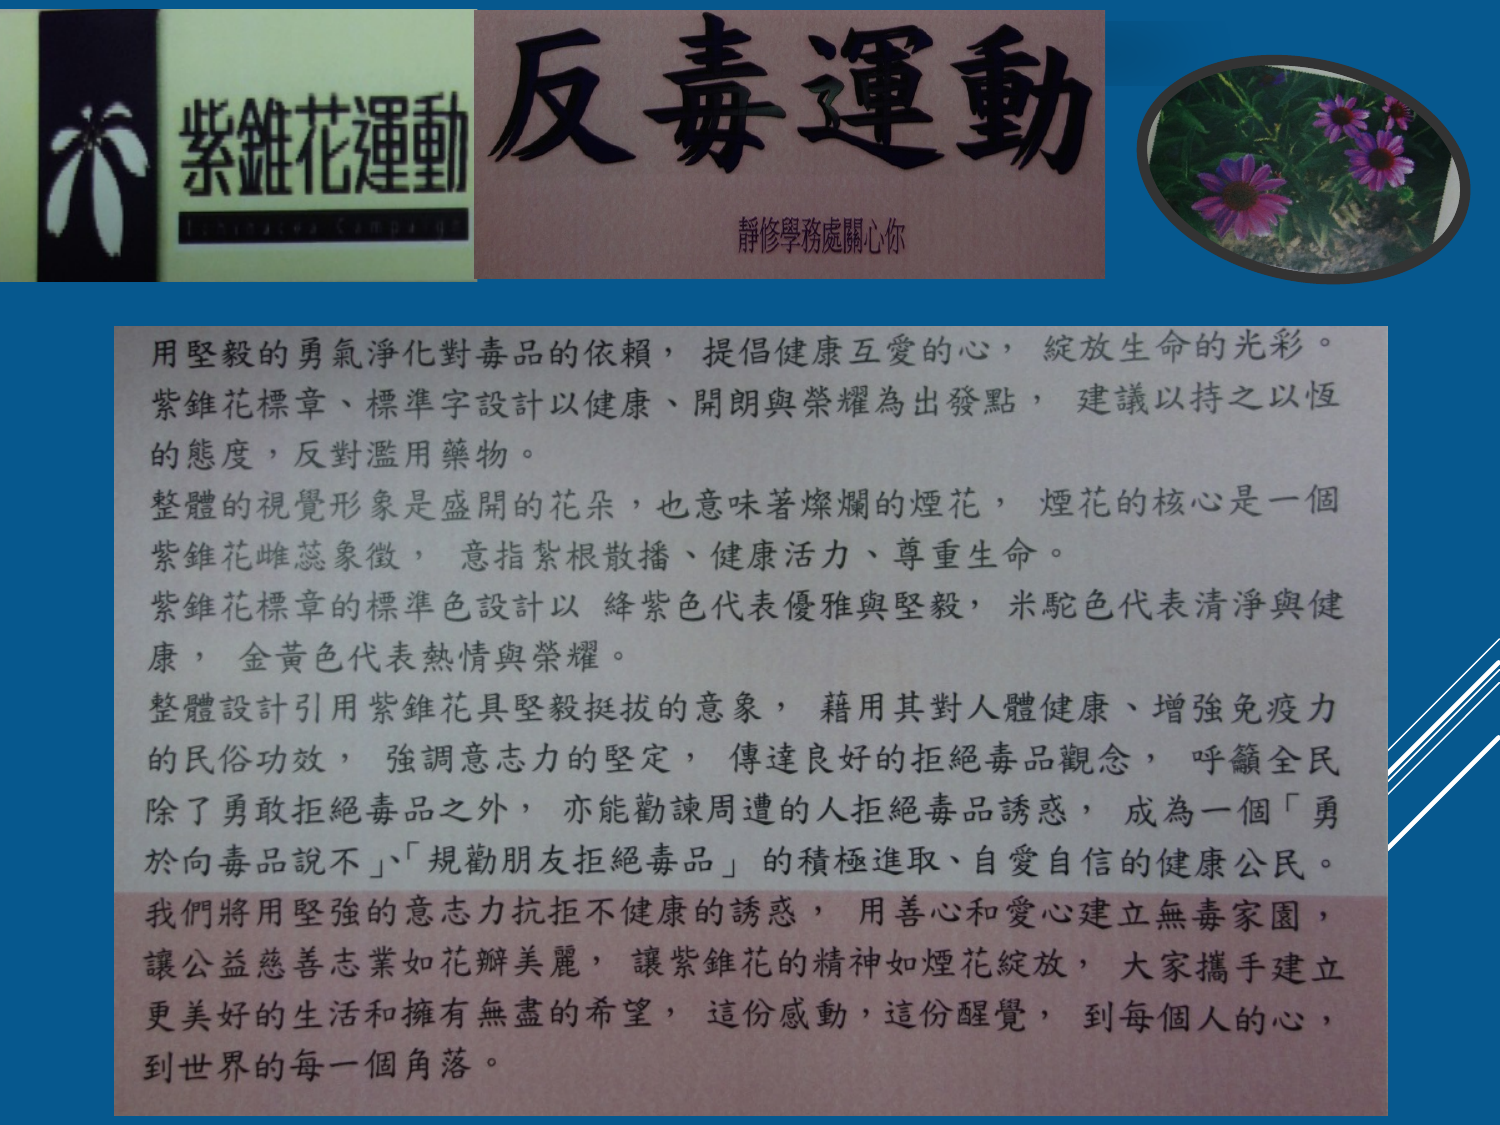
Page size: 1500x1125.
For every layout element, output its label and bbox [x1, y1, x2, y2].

picture [1139, 63, 1468, 277]
list [0, 8, 478, 282]
picture [473, 10, 1106, 280]
picture [111, 326, 1389, 1116]
